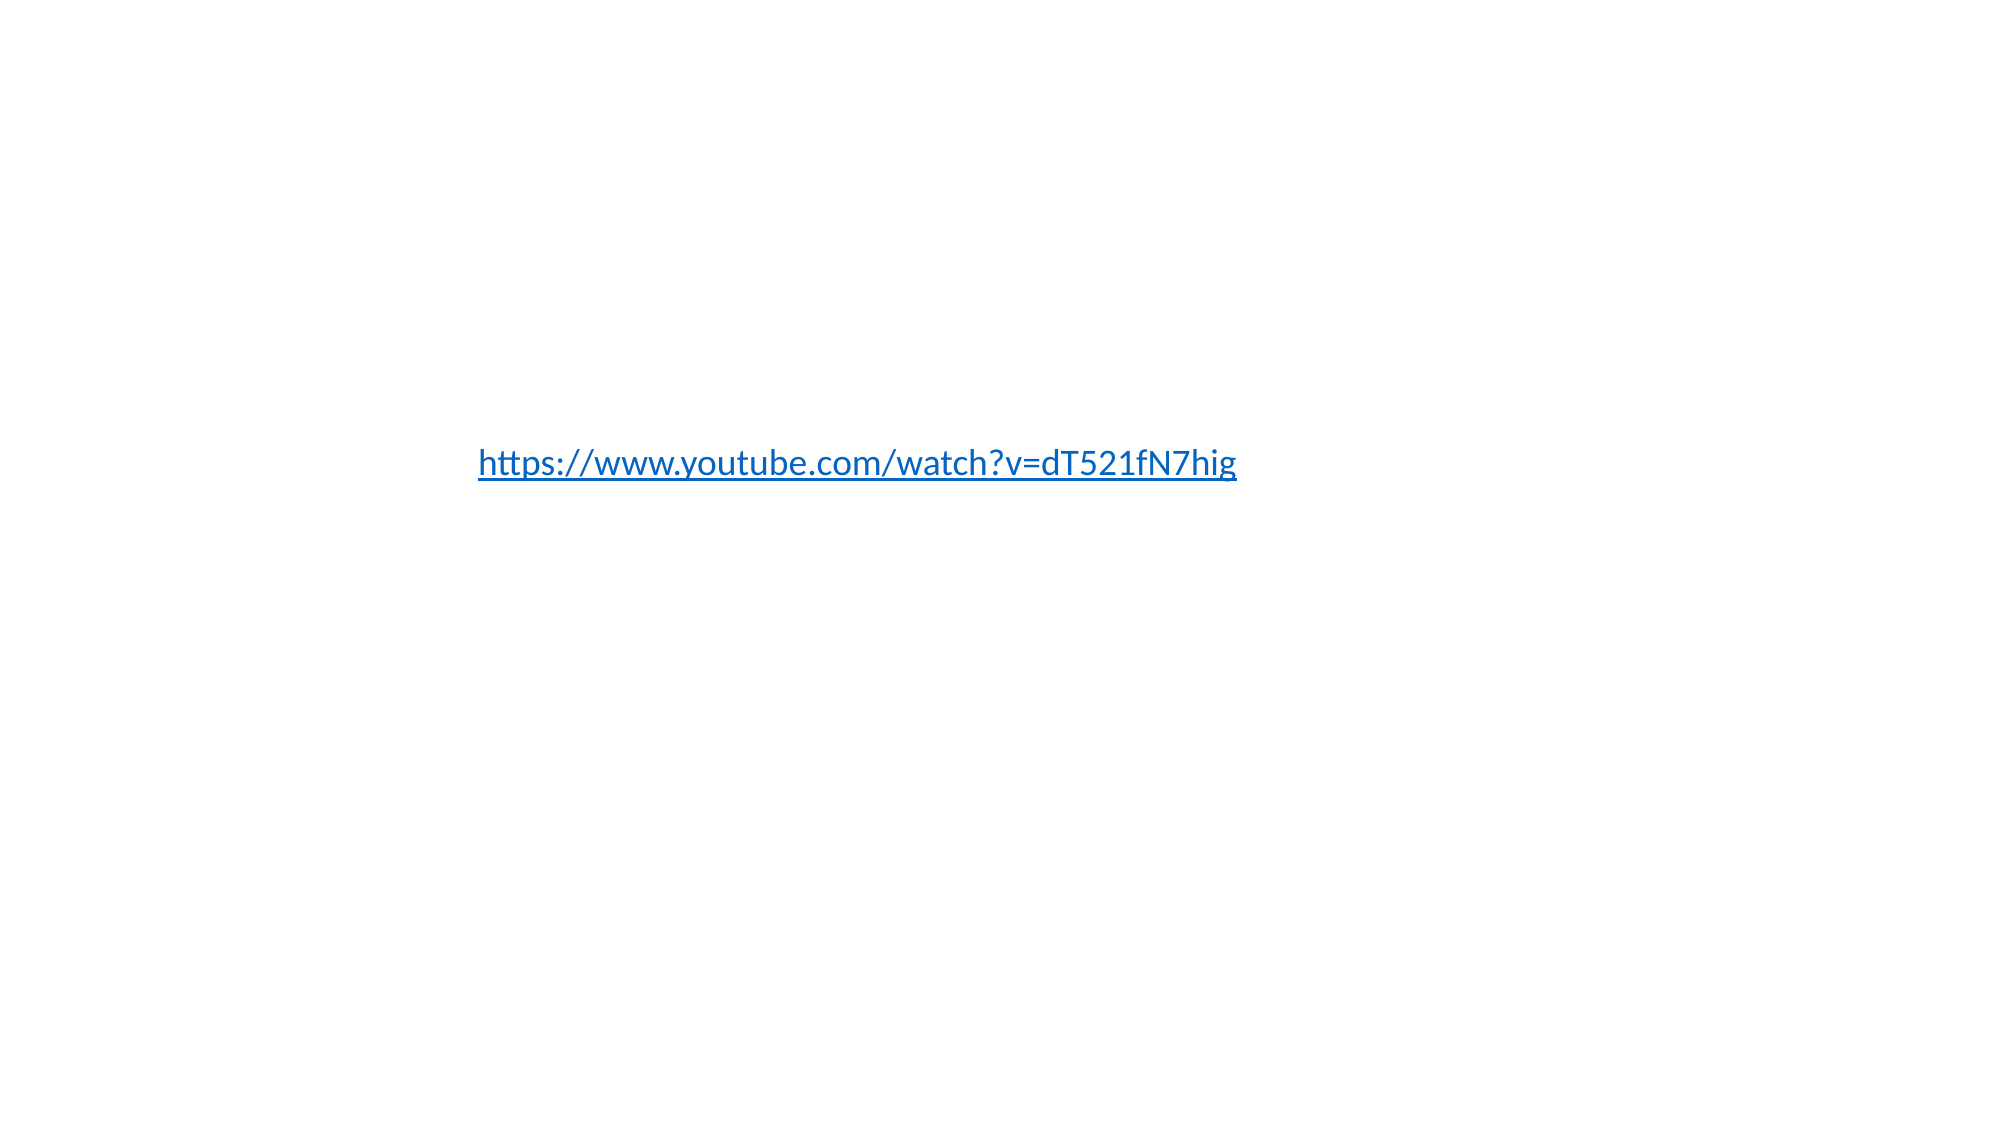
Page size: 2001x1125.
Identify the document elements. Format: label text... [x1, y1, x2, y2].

text_box https://www.youtube.com/watch?v=dT521fN7hig [463, 430, 1253, 491]
